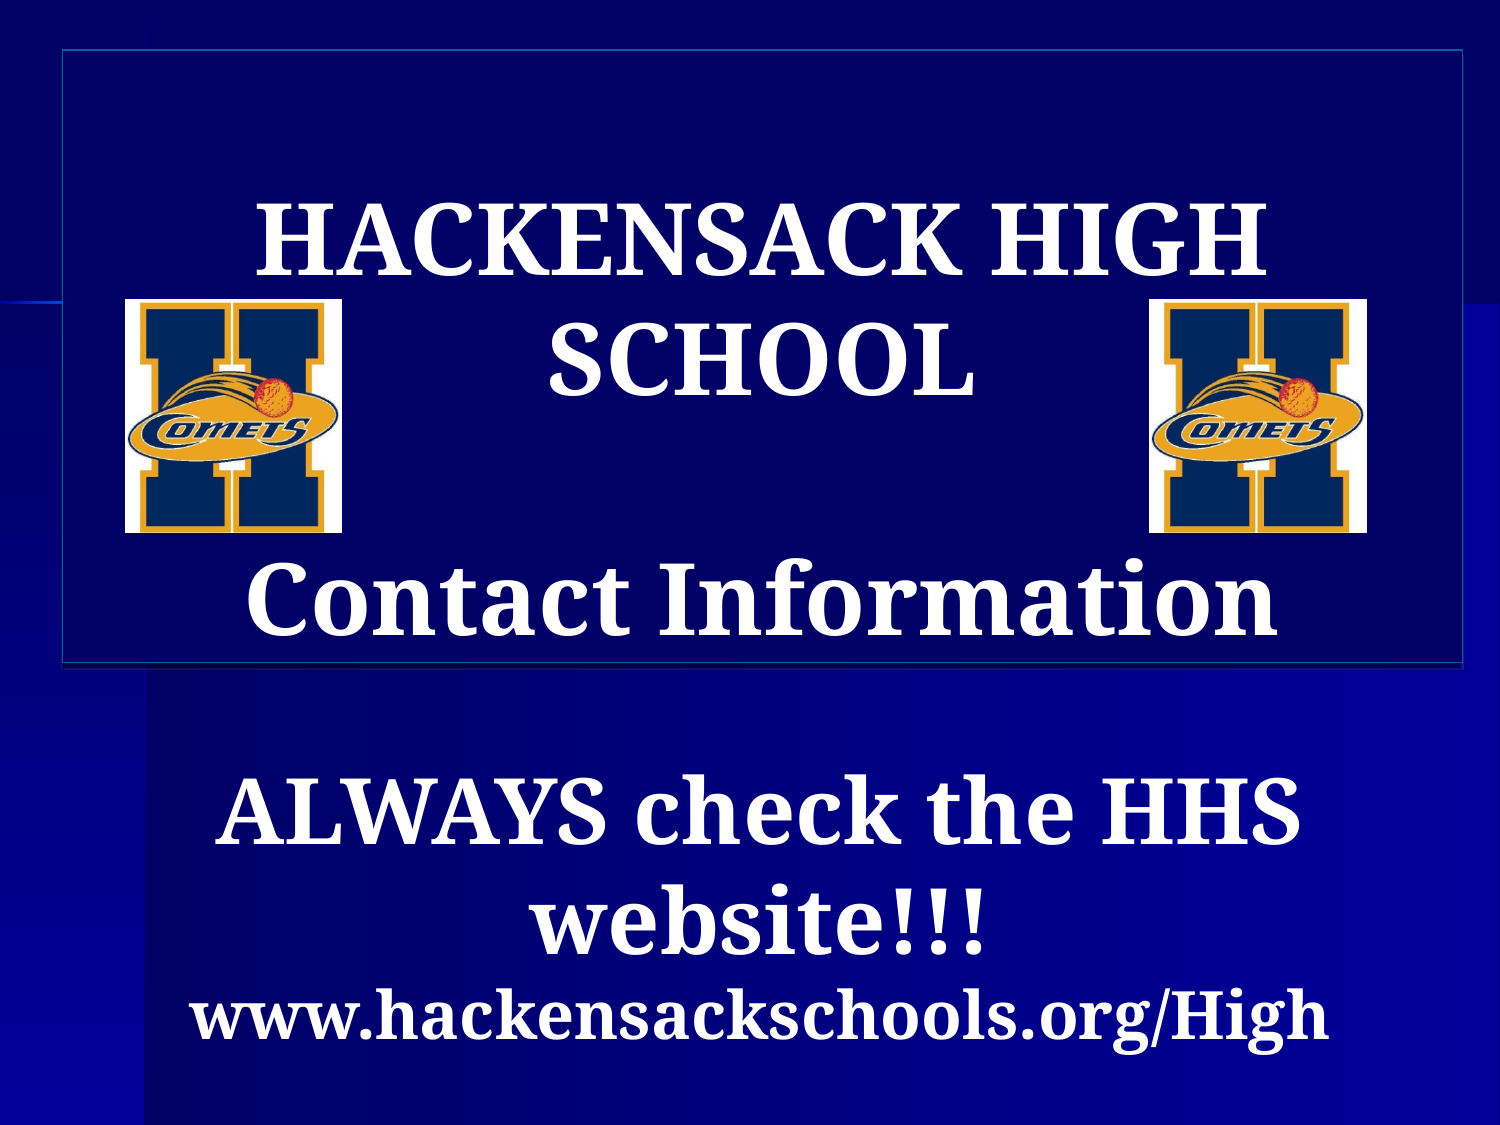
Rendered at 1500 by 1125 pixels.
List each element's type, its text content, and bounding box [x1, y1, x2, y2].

picture [124, 299, 343, 533]
title HACKENSACK HIGH SCHOOL Contact Information [62, 49, 1463, 662]
subtitle ALWAYS check the HHS website!!! www.hackensackschools.org/High [0, 662, 1500, 871]
picture [1149, 299, 1368, 533]
